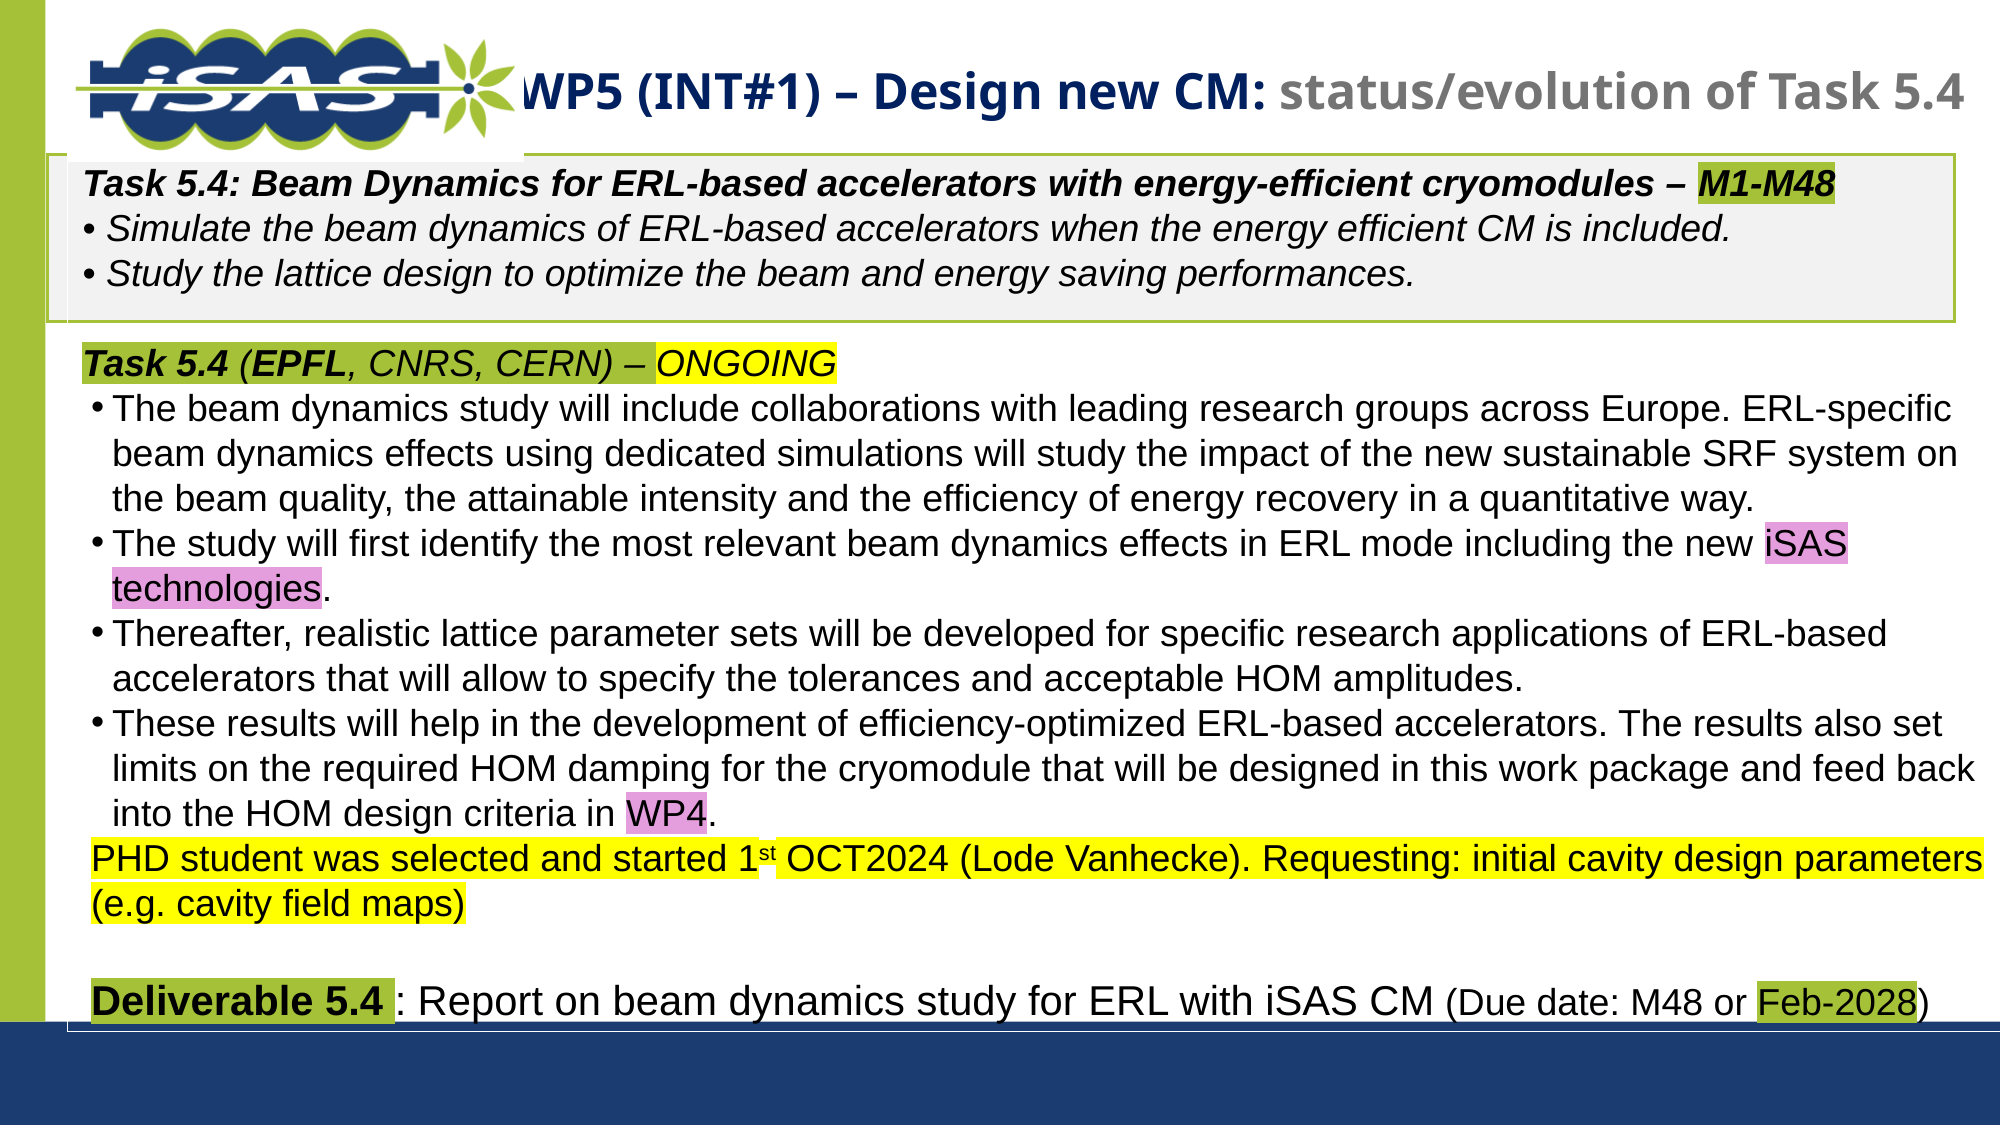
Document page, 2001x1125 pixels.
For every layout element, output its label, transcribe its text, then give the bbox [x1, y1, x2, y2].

text_box Task 5.4: Beam Dynamics for ERL-based accelerators with energy-efficient cryomodules – M1-M48 • Simulate the beam dynamics of ERL-based accelerators when the energy efficient CM is included. • Study the lattice design to optimize the beam and energy saving performances. Task 5.4 (EPFL, CNRS, CERN) – ONGOING The beam dynamics study will include collaborations with leading research groups across Europe. ERL-specific beam dynamics effects using dedicated simulations will study the impact of the new sustainable SRF system on the beam quality, the attainable intensity and the efficiency of energy recovery in a quantitative way. The study will first identify the most relevant beam dynamics effects in ERL mode including the new iSAS technologies. Thereafter, realistic lattice parameter sets will be developed for specific research applications of ERL-based accelerators that will allow to specify the tolerances and acceptable HOM amplitudes. These results will help in the development of efficiency-optimized ERL-based accelerators. The results also set limits on the required HOM damping for the cryomodule that will be designed in this work package and feed back into the HOM design criteria in WP4. PHD student was selected and started 1st OCT2024 (Lode Vanhecke). Requesting: initial cavity design parameters (e.g. cavity field maps) Deliverable 5.4 : Report on beam dynamics study for ERL with iSAS CM (Due date: M48 or Feb-2028) [67, 151, 2000, 1032]
picture [67, 17, 525, 162]
text_box WP5 (INT#1) – Design new CM: status/evolution of Task 5.4 [525, 51, 1993, 127]
text_box [46, 153, 67, 323]
